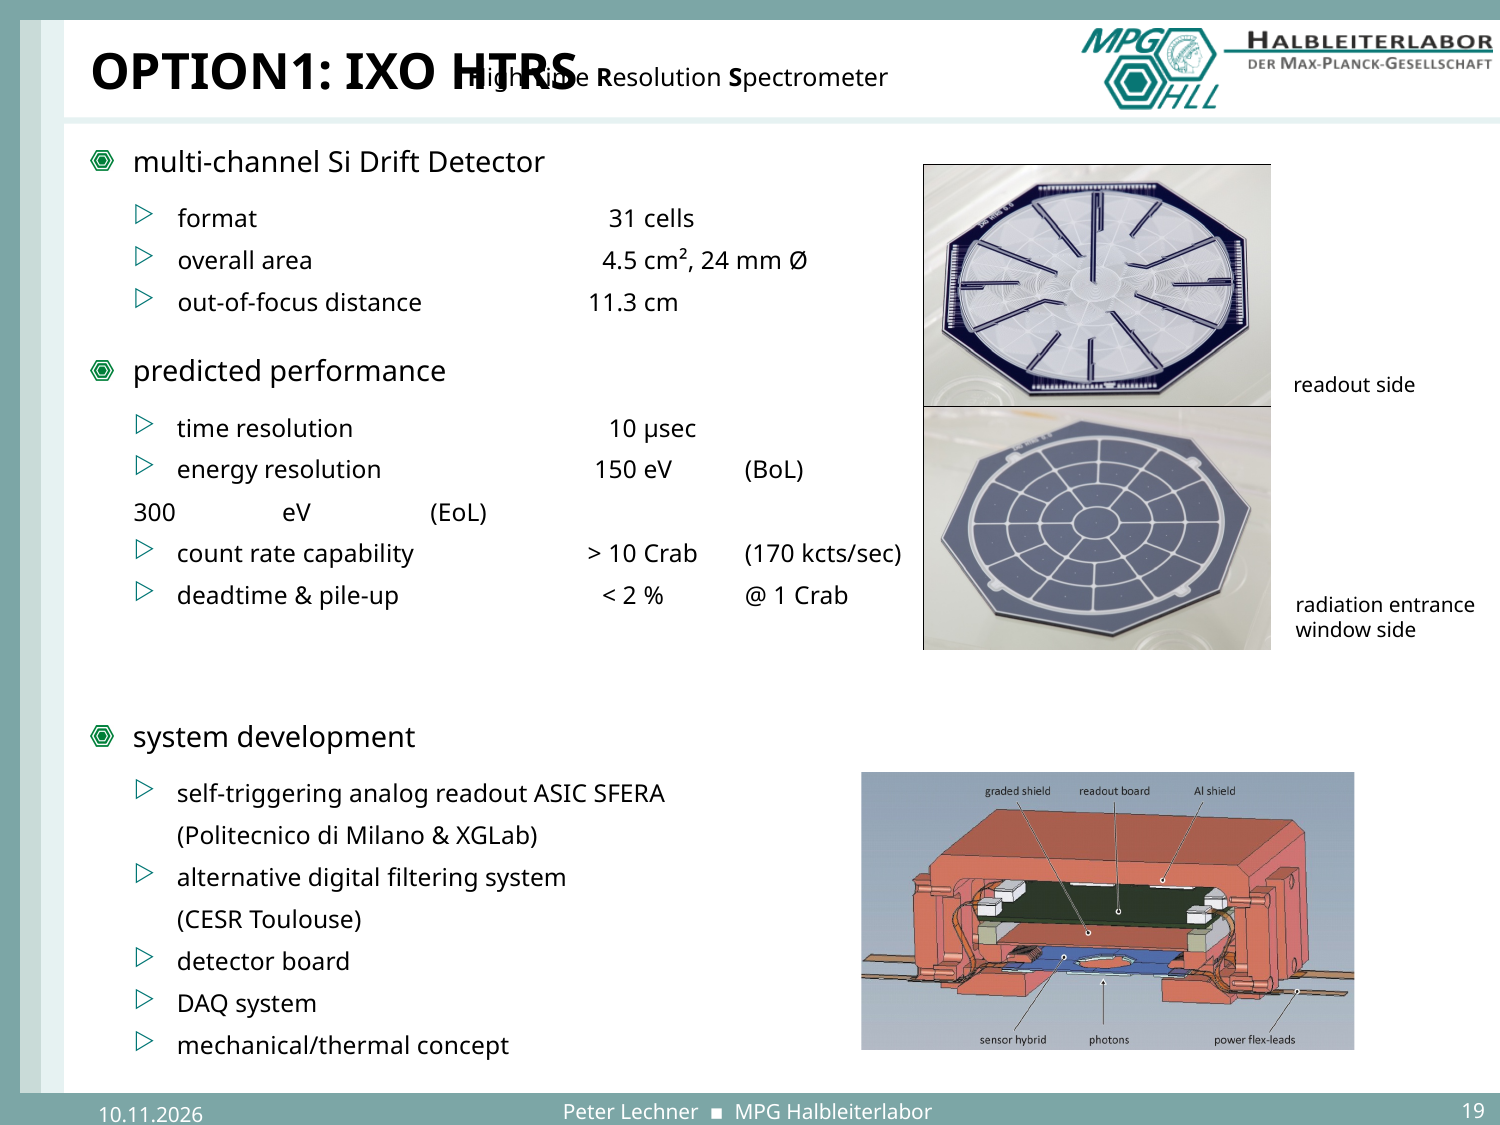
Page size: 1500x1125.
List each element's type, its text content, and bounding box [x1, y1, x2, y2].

picture [90, 360, 114, 381]
picture [90, 725, 114, 747]
picture [1081, 28, 1493, 110]
slide_number 19 [1187, 1093, 1500, 1125]
text_box readout side [1278, 364, 1431, 405]
text_box radiation entrance window side [1280, 584, 1491, 650]
picture [90, 150, 114, 171]
title Option1: IXO HTRS [75, 22, 1022, 116]
picture [923, 164, 1271, 650]
picture [860, 772, 1355, 1051]
text_box High Time Resolution Spectrometer [452, 54, 904, 99]
footer Peter Lechner ▪ MPG Halbleiterlabor [510, 1093, 986, 1125]
list multi-channel Si Drift Detector format 31 cells overall area 4.5 cm², 24 mm Ø out-of-focus distance 11.3 cm predicted performance time resolution 10 µsec energy resolution 150 eV (BoL) 300 eV (EoL) count rate capability > 10 Crab (170 kcts/sec) deadtime & pile-up < 2 % @ 1 Crab system development self-triggering analog readout ASIC SFERA (Politecnico di Milano & XGLab) alternative digital filtering system (CESR Toulouse) detector board DAQ system mechanical/thermal concept [75, 135, 1487, 1074]
